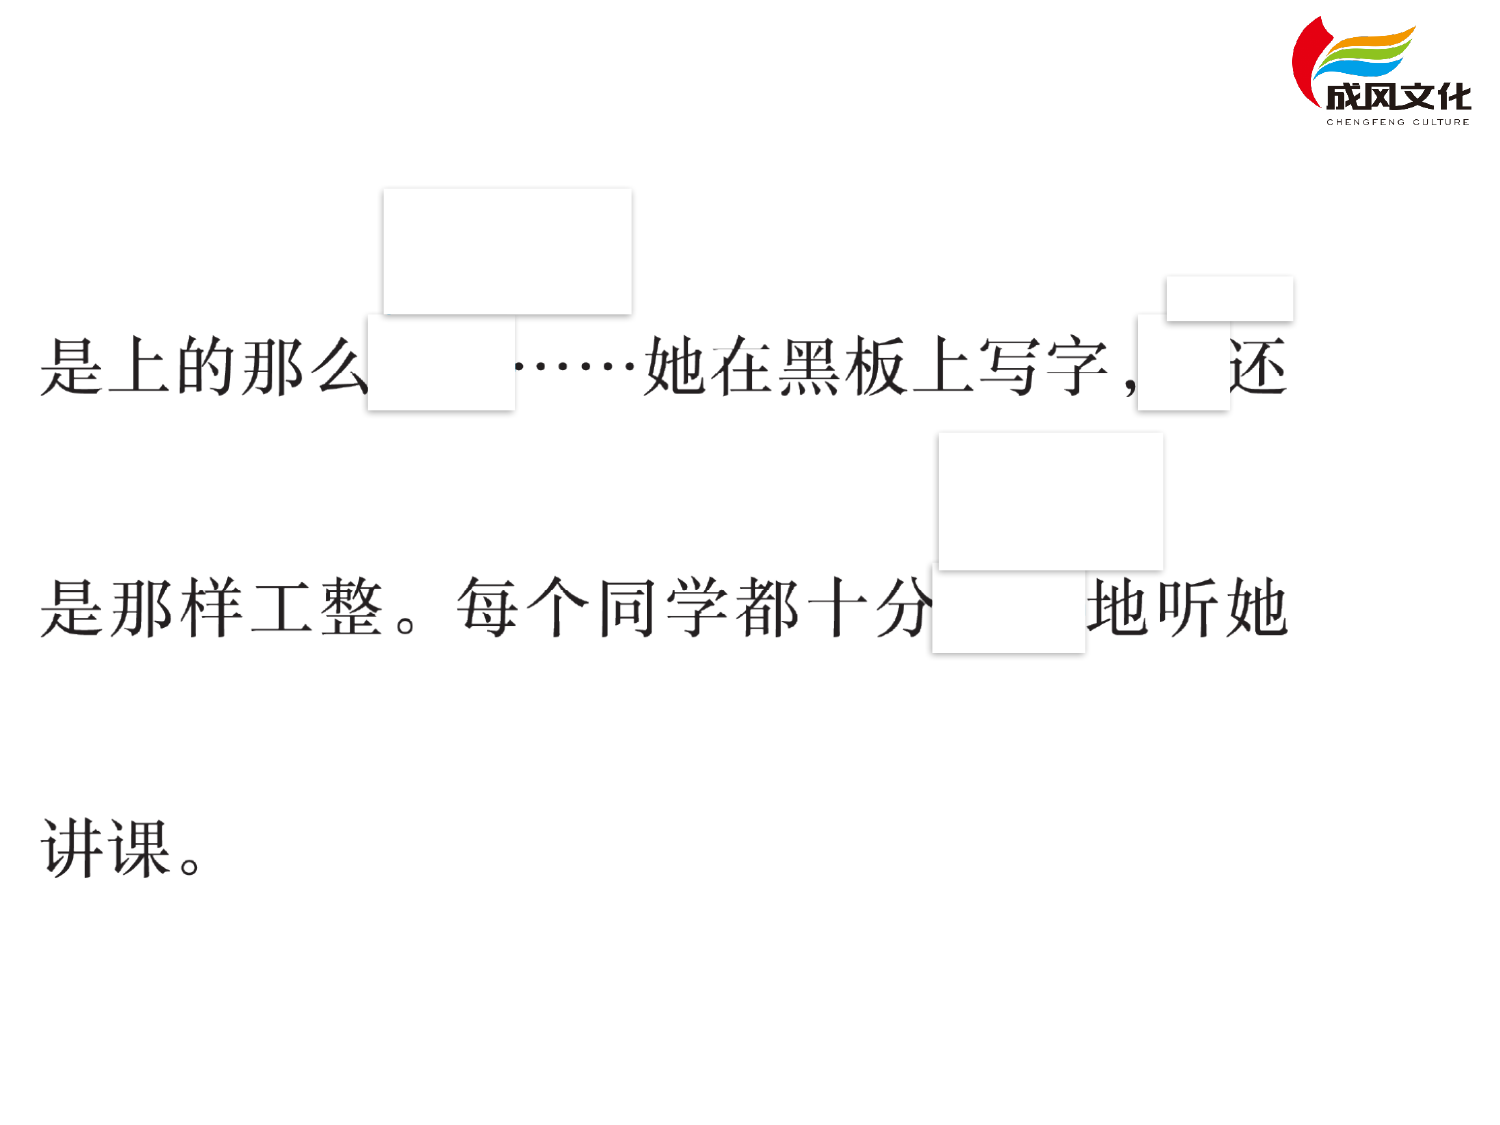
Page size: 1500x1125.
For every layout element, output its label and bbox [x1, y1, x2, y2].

picture [1281, 0, 1489, 136]
picture [35, 176, 1453, 937]
